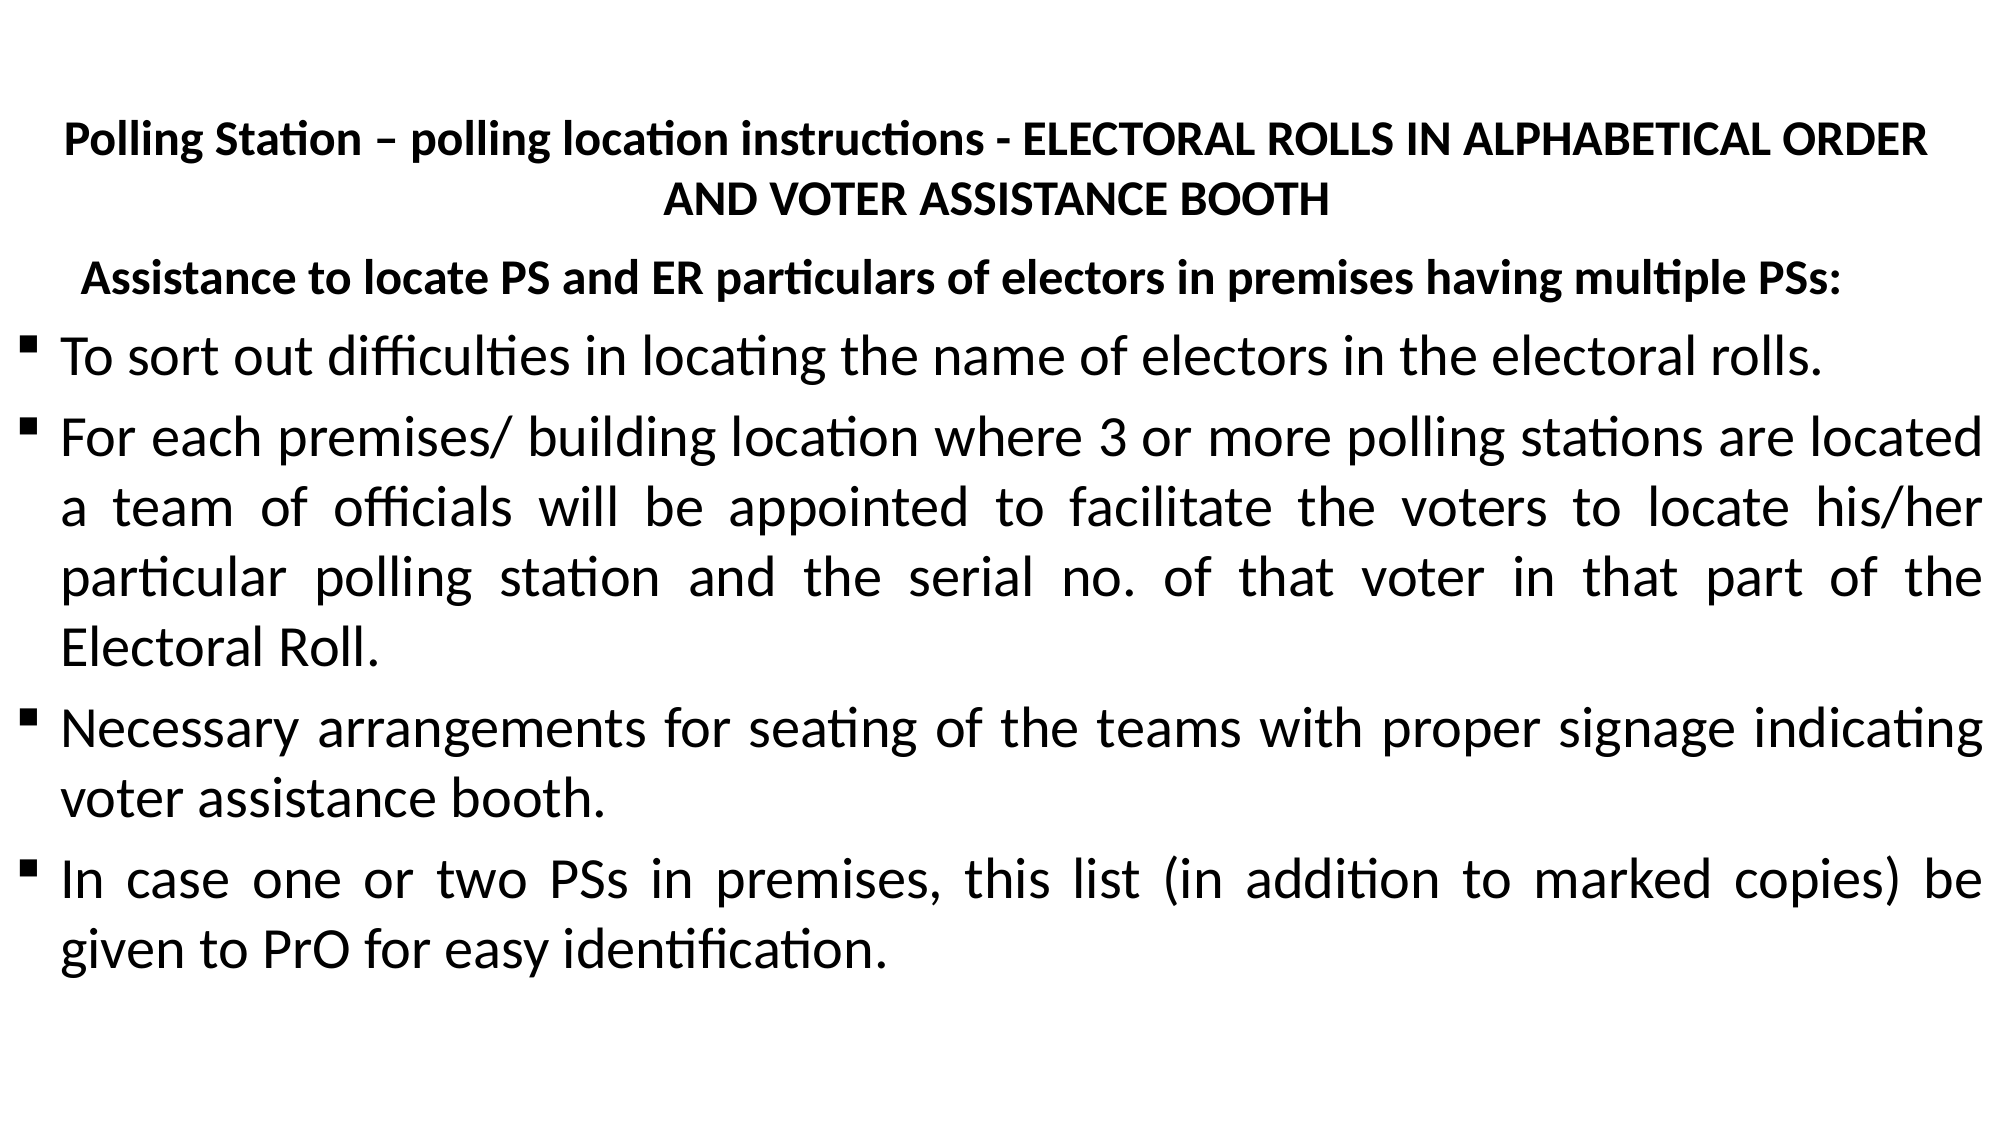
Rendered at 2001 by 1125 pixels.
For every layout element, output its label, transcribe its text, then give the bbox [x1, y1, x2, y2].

list Assistance to locate PS and ER particulars of electors in premises having multiple PSs: To sort out difficulties in locating the name of electors in the electoral rolls. For each premises/ building location where 3 or more polling stations are located a team of officials will be appointed to facilitate the voters to locate his/her particular polling station and the serial no. of that voter in that part of the Electoral Roll. Necessary arrangements for seating of the teams with proper signage indicating voter assistance booth. In case one or two PSs in premises, this list (in addition to marked copies) be given to PrO for easy identification. [0, 237, 2000, 1010]
title Polling Station – polling location instructions - ELECTORAL ROLLS IN ALPHABETICAL ORDER AND VOTER ASSISTANCE BOOTH [0, 62, 1997, 268]
